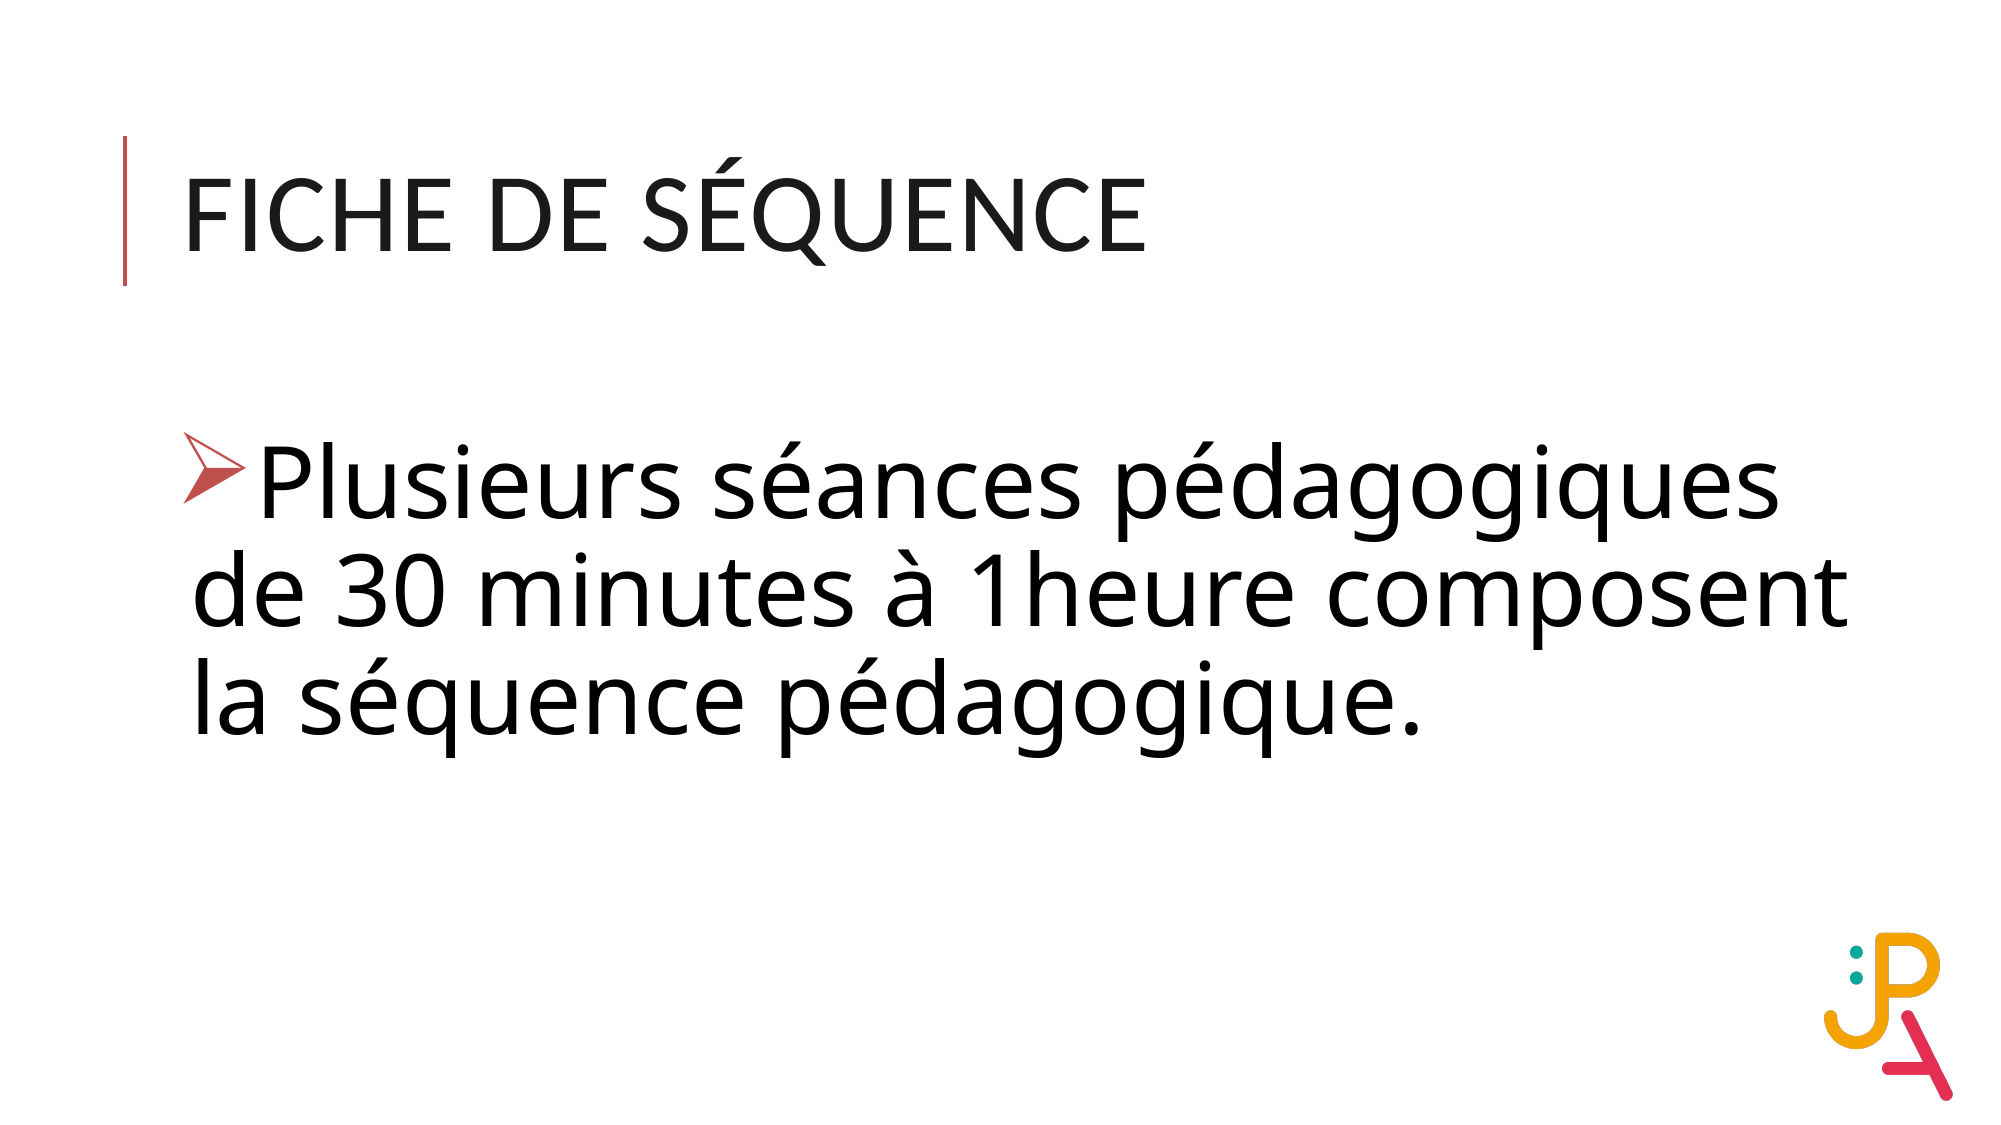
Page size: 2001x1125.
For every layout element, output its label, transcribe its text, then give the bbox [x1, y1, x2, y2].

list Plusieurs séances pédagogiques de 30 minutes à 1heure composent la séquence pédagogique. [168, 425, 1879, 1035]
picture [1793, 914, 1990, 1111]
title Fiche de séquence [168, 96, 1763, 342]
